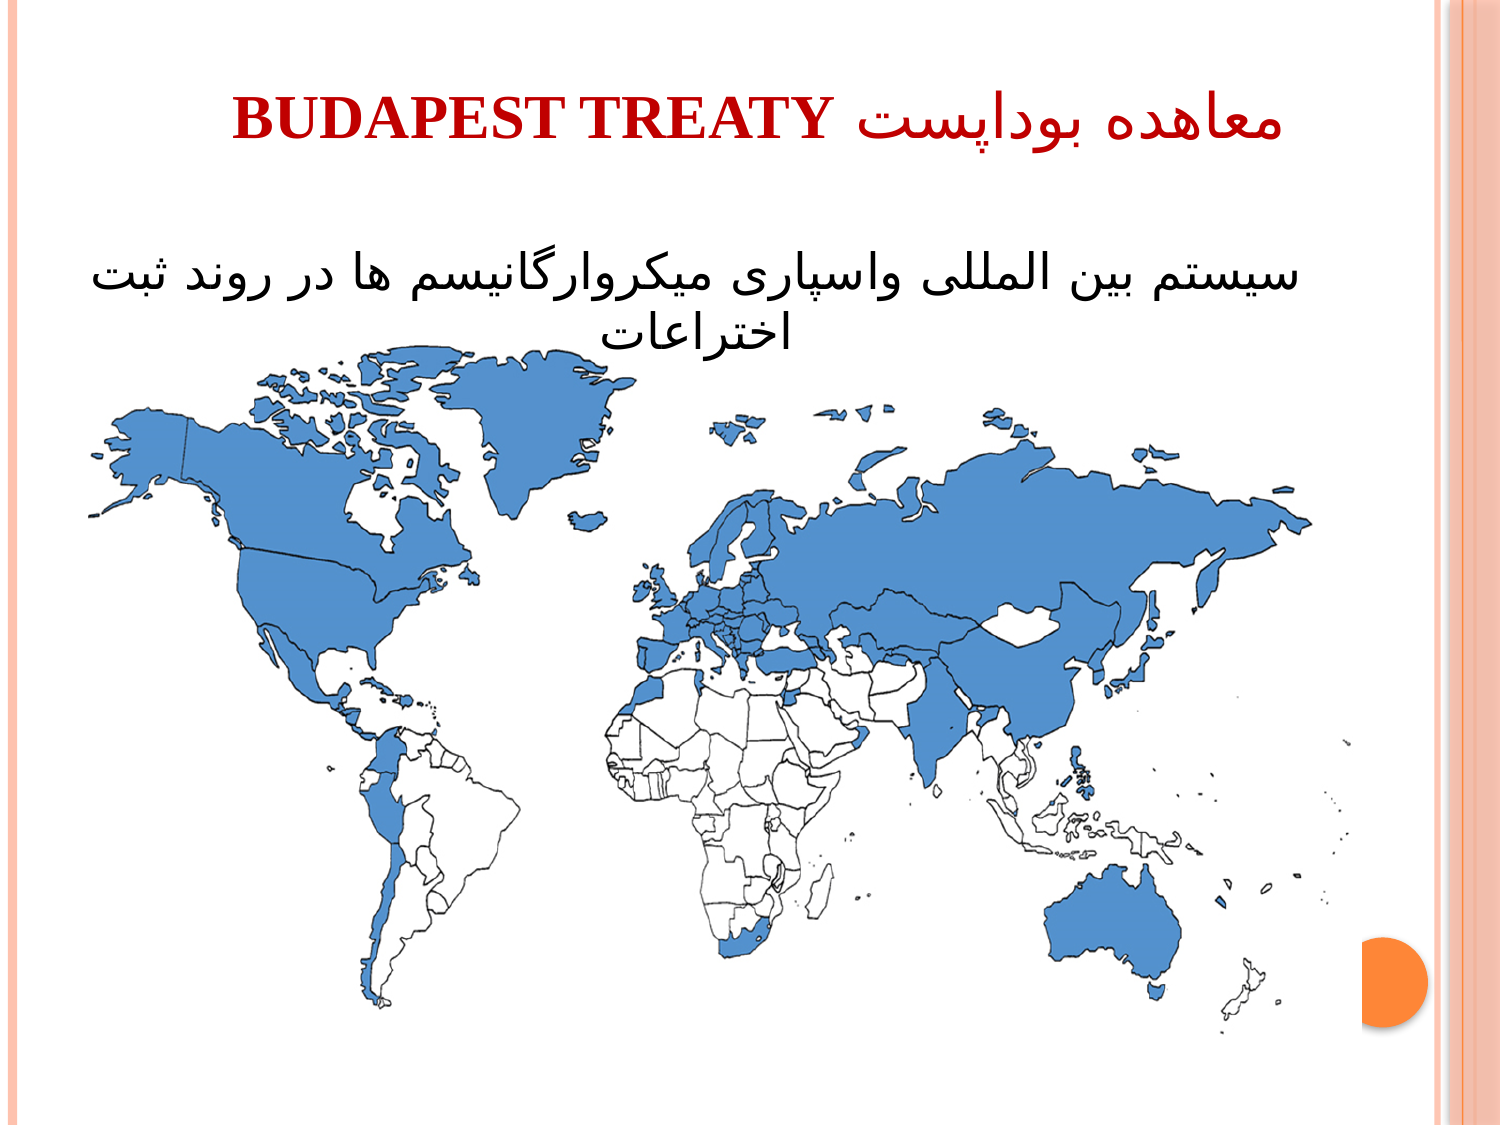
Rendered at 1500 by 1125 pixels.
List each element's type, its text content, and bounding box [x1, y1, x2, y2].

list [87, 302, 1363, 1046]
title معاهده بوداپست Budapest Treaty [76, 19, 1427, 159]
text_box سیستم بین المللی واسپاری میکروارگانیسم ها در روند ثبت اختراعات [64, 231, 1329, 367]
